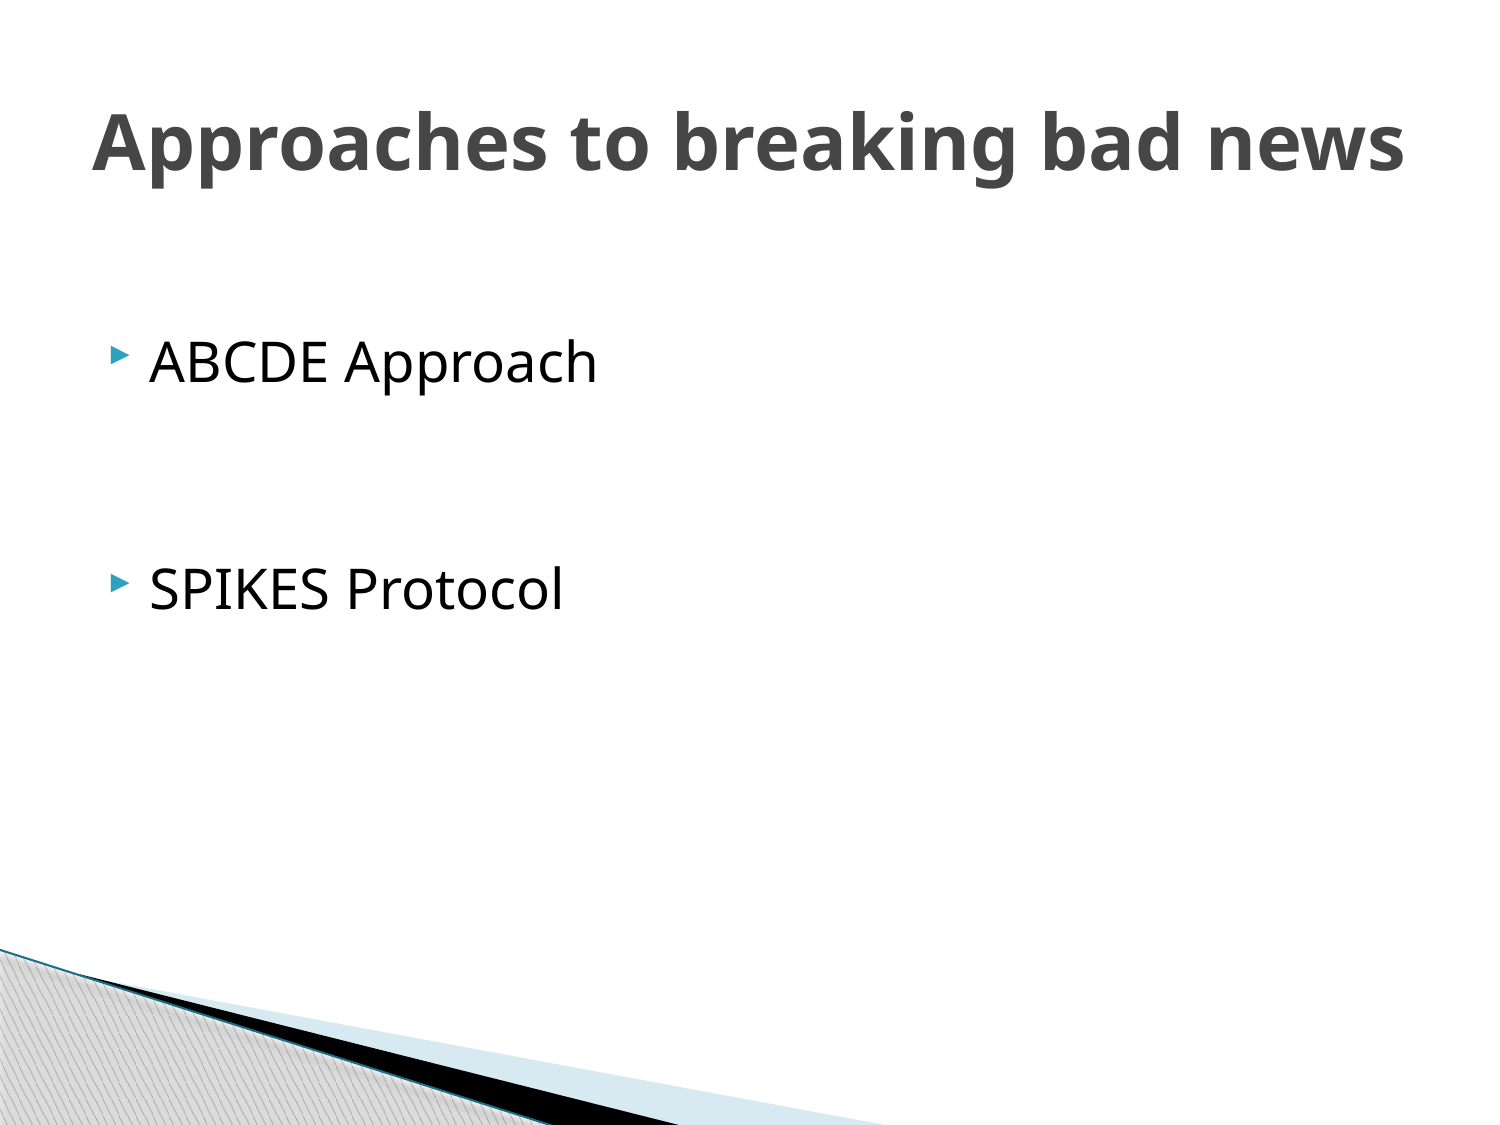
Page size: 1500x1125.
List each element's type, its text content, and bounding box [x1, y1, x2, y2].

list ABCDE Approach SPIKES Protocol [75, 243, 1425, 986]
title Approaches to breaking bad news [75, 45, 1425, 233]
